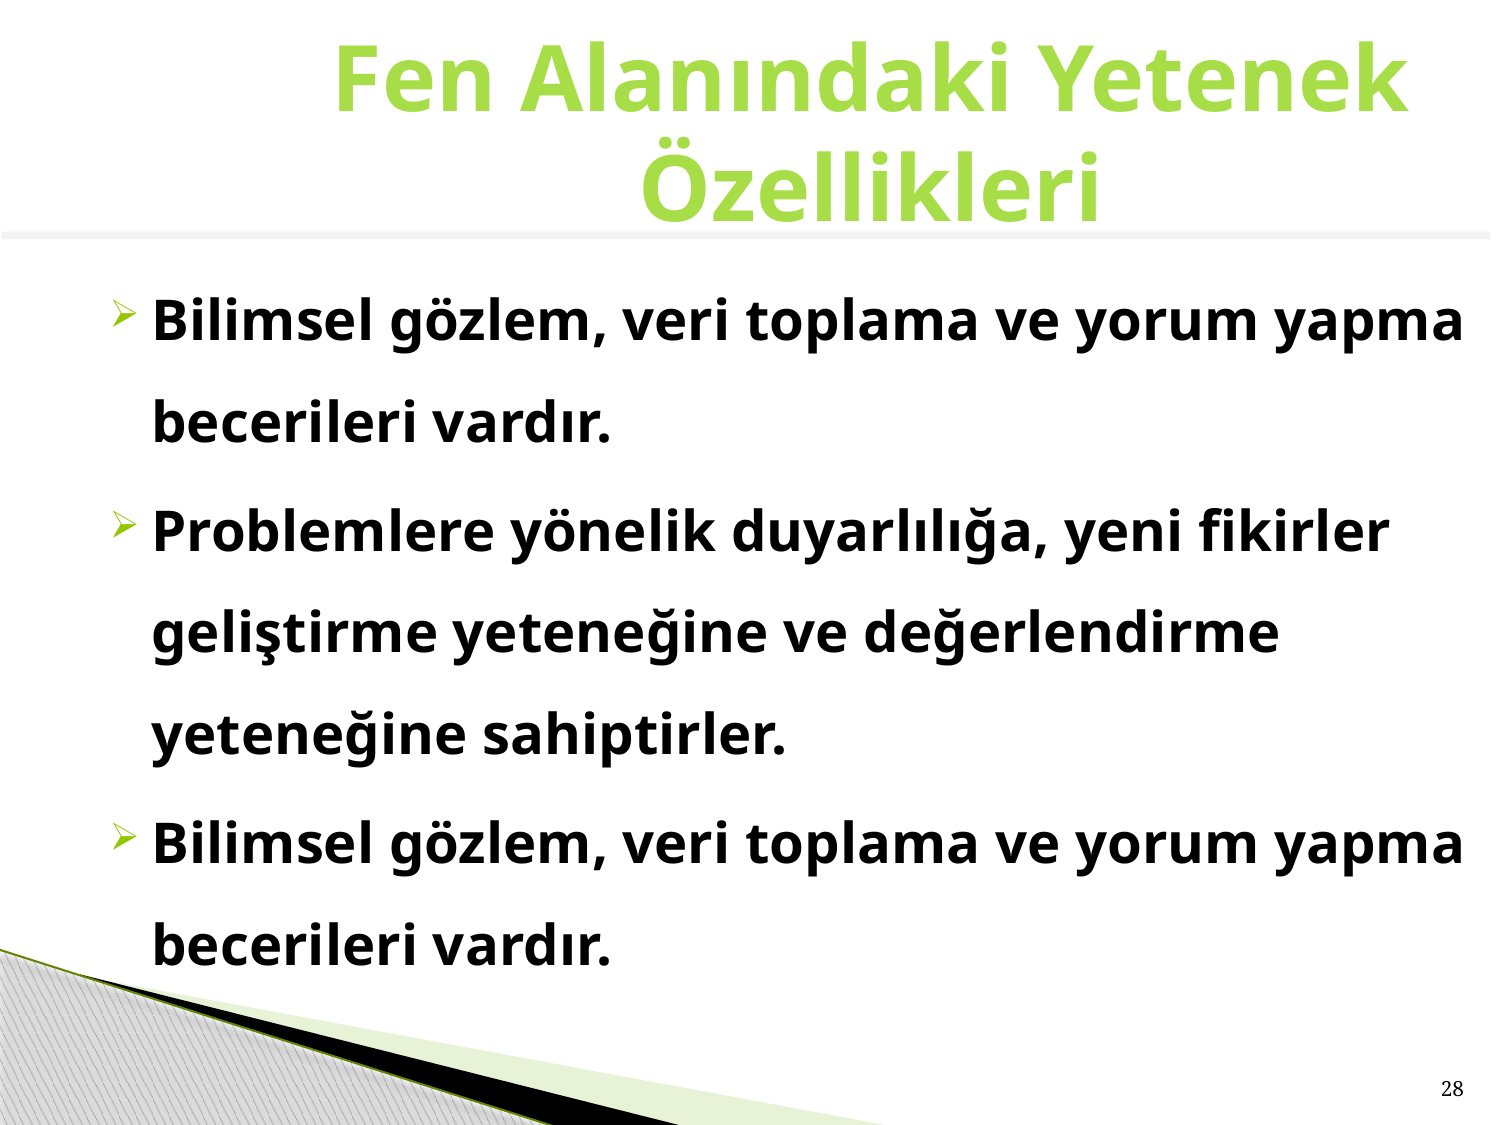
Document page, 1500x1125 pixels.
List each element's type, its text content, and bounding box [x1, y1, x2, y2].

slide_number 28 [1418, 1051, 1479, 1112]
title Fen Alanındaki Yetenek Özellikleri [242, 35, 1500, 224]
text_box [2, 231, 1491, 240]
list Bilimsel gözlem, veri toplama ve yorum yapma becerileri vardır. Problemlere yönelik duyarlılığa, yeni fikirler geliştirme yeteneğine ve değerlendirme yeteneğine sahiptirler. Bilimsel gözlem, veri toplama ve yorum yapma becerileri vardır. [76, 243, 1483, 1035]
